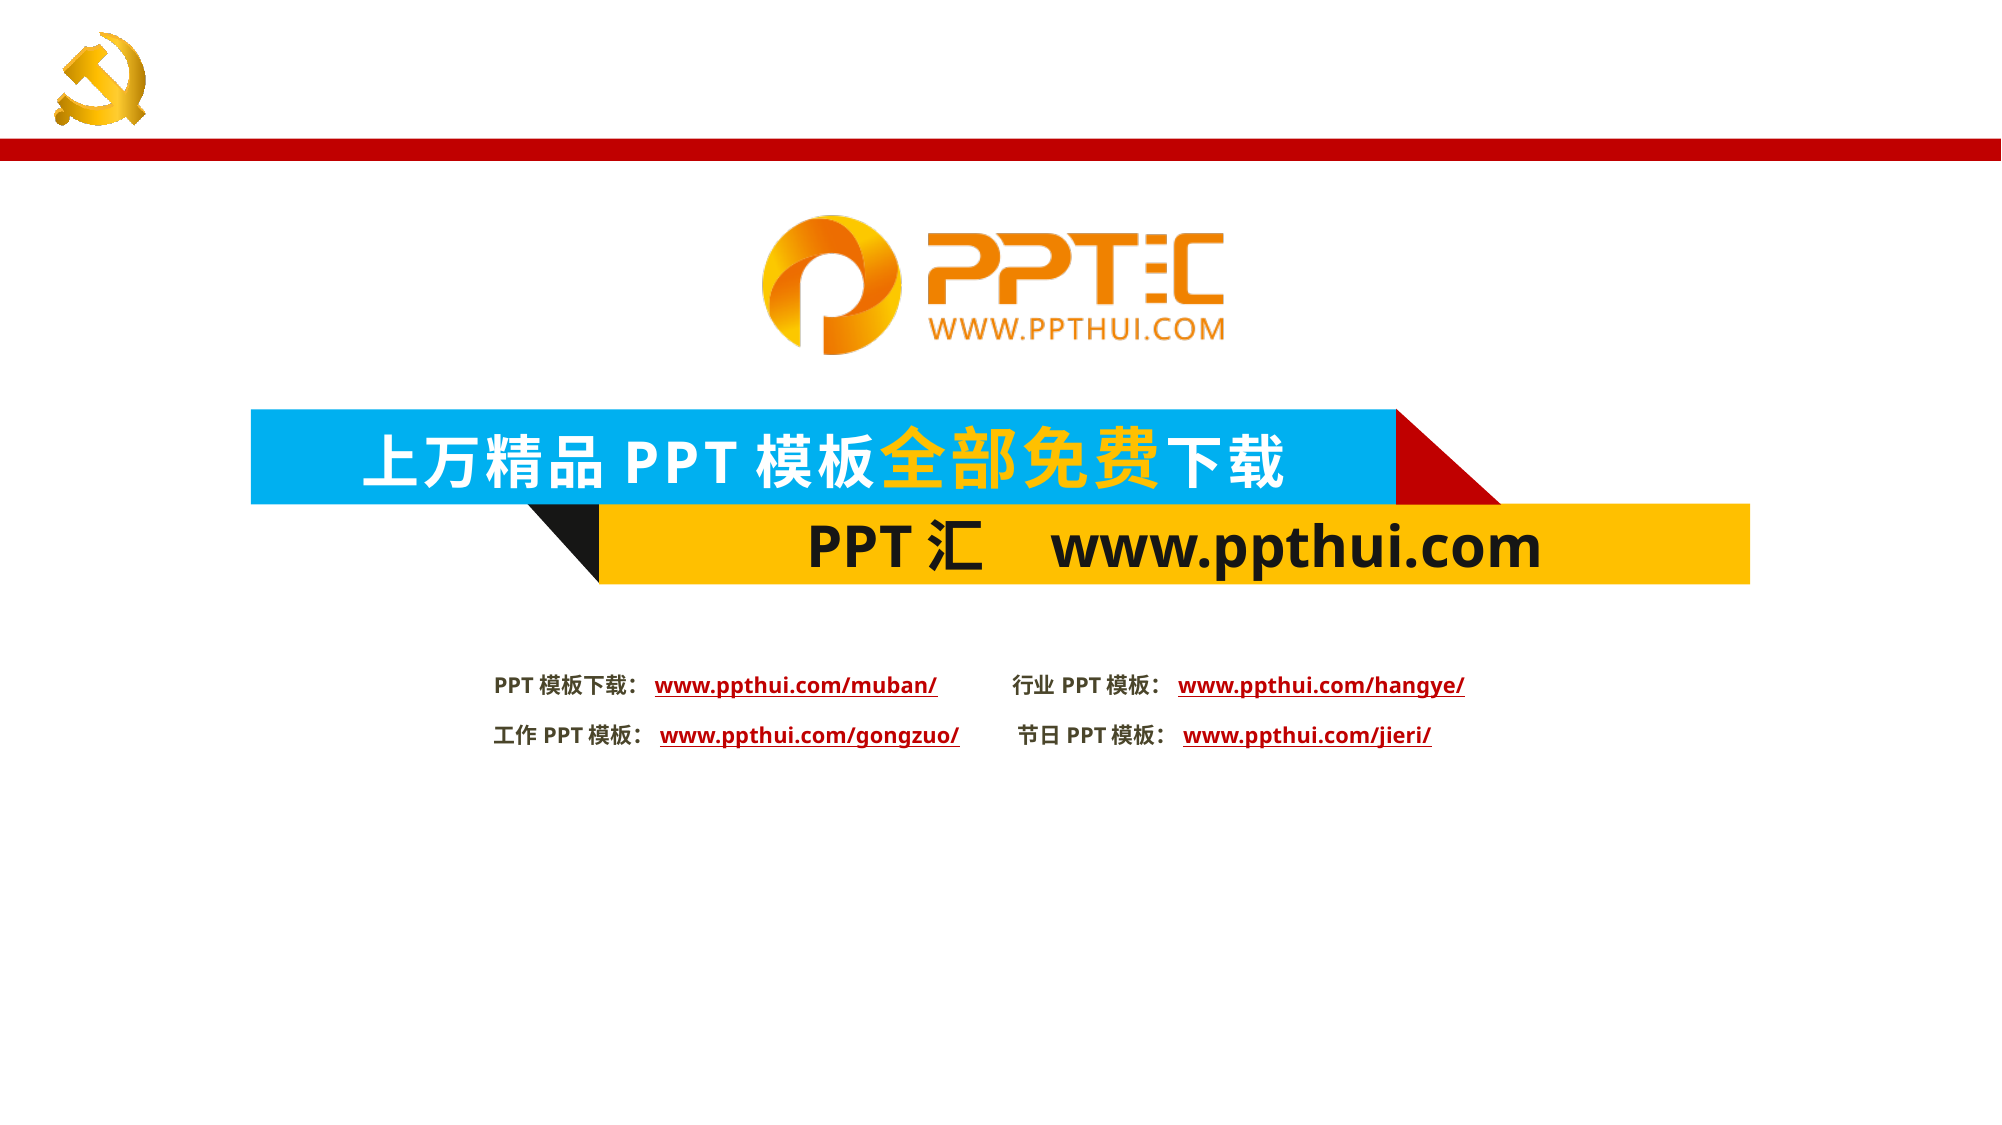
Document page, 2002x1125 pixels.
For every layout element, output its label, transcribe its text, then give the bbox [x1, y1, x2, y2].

picture [758, 159, 1228, 395]
picture [31, 14, 170, 152]
text_box [1393, 406, 1504, 507]
text_box [527, 507, 597, 584]
text_box PPT汇 www.ppthui.com [597, 501, 1752, 586]
text_box 上万精品PPT模板全部免费下载 [249, 407, 1394, 507]
text_box PPT模板下载：www.ppthui.com/muban/ 行业PPT模板：www.ppthui.com/hangye/ 工作PPT模板：www.ppthui.com/gongzuo/ 节日PPT模板：www.ppthui.com/jieri/ [478, 622, 1508, 832]
